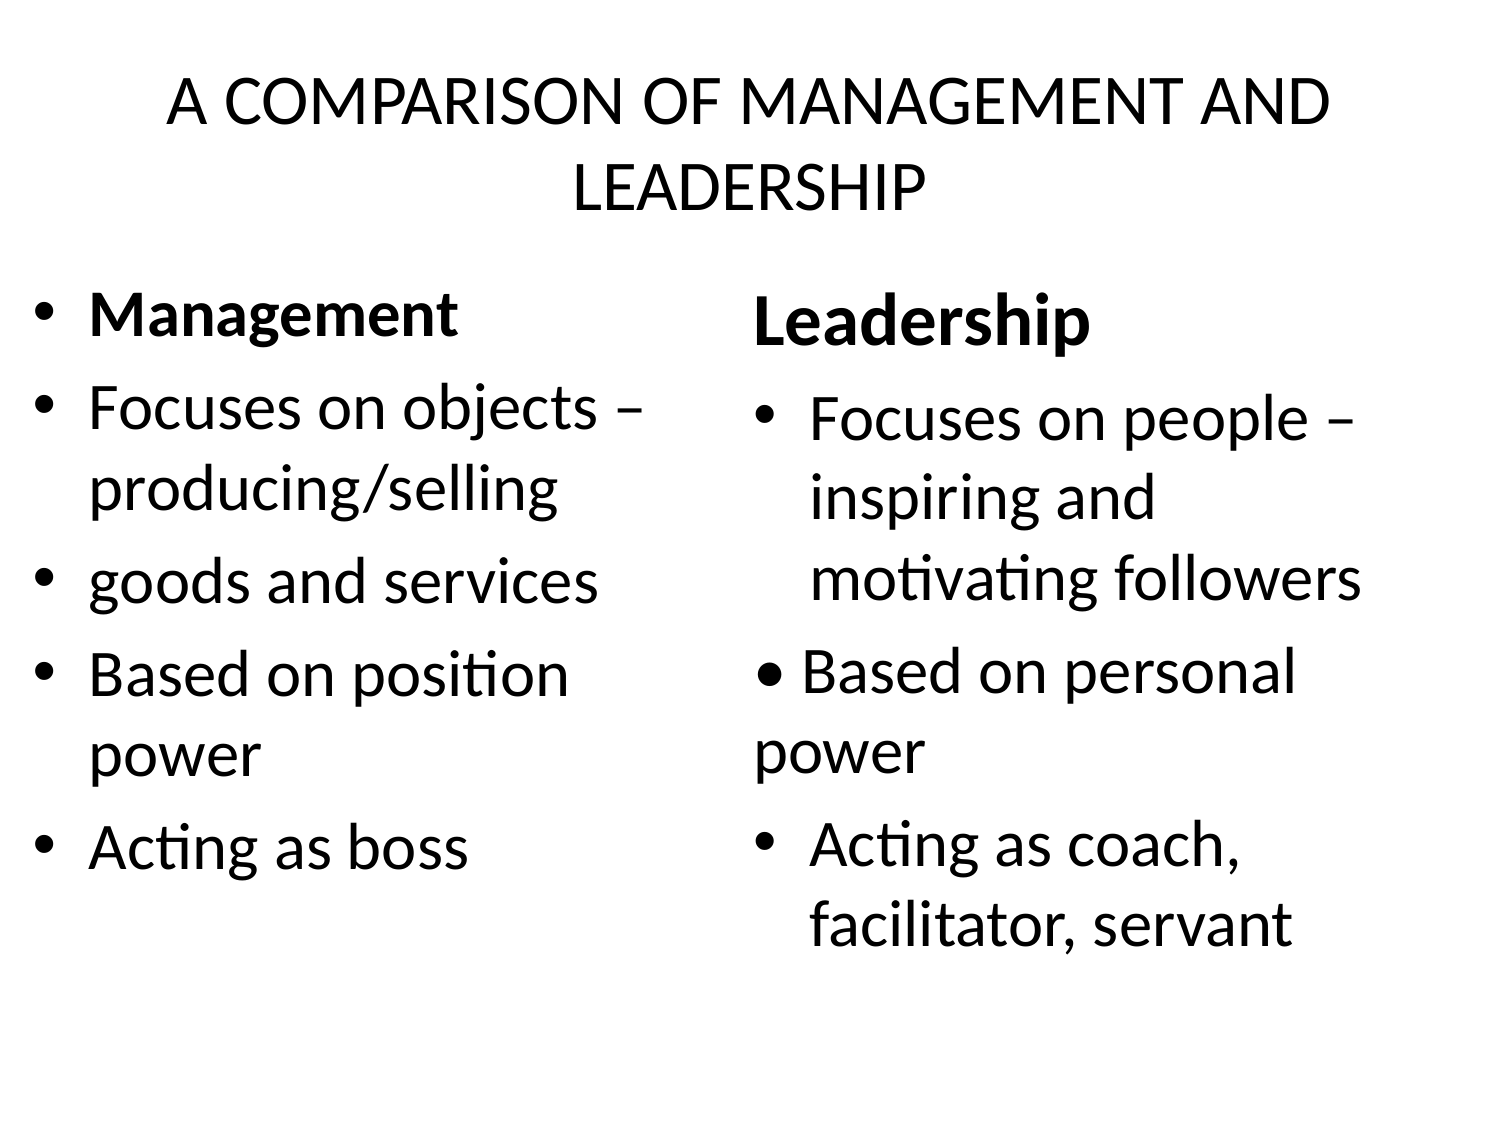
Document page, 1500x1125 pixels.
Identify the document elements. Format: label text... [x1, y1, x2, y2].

list Management Focuses on objects – producing/selling goods and services Based on position power Acting as boss [17, 262, 738, 1005]
title A COMPARISON OF MANAGEMENT AND LEADERSHIP [75, 45, 1425, 233]
list Leadership Focuses on people – inspiring and motivating followers • Based on personal power Acting as coach, facilitator, servant [738, 262, 1471, 1005]
